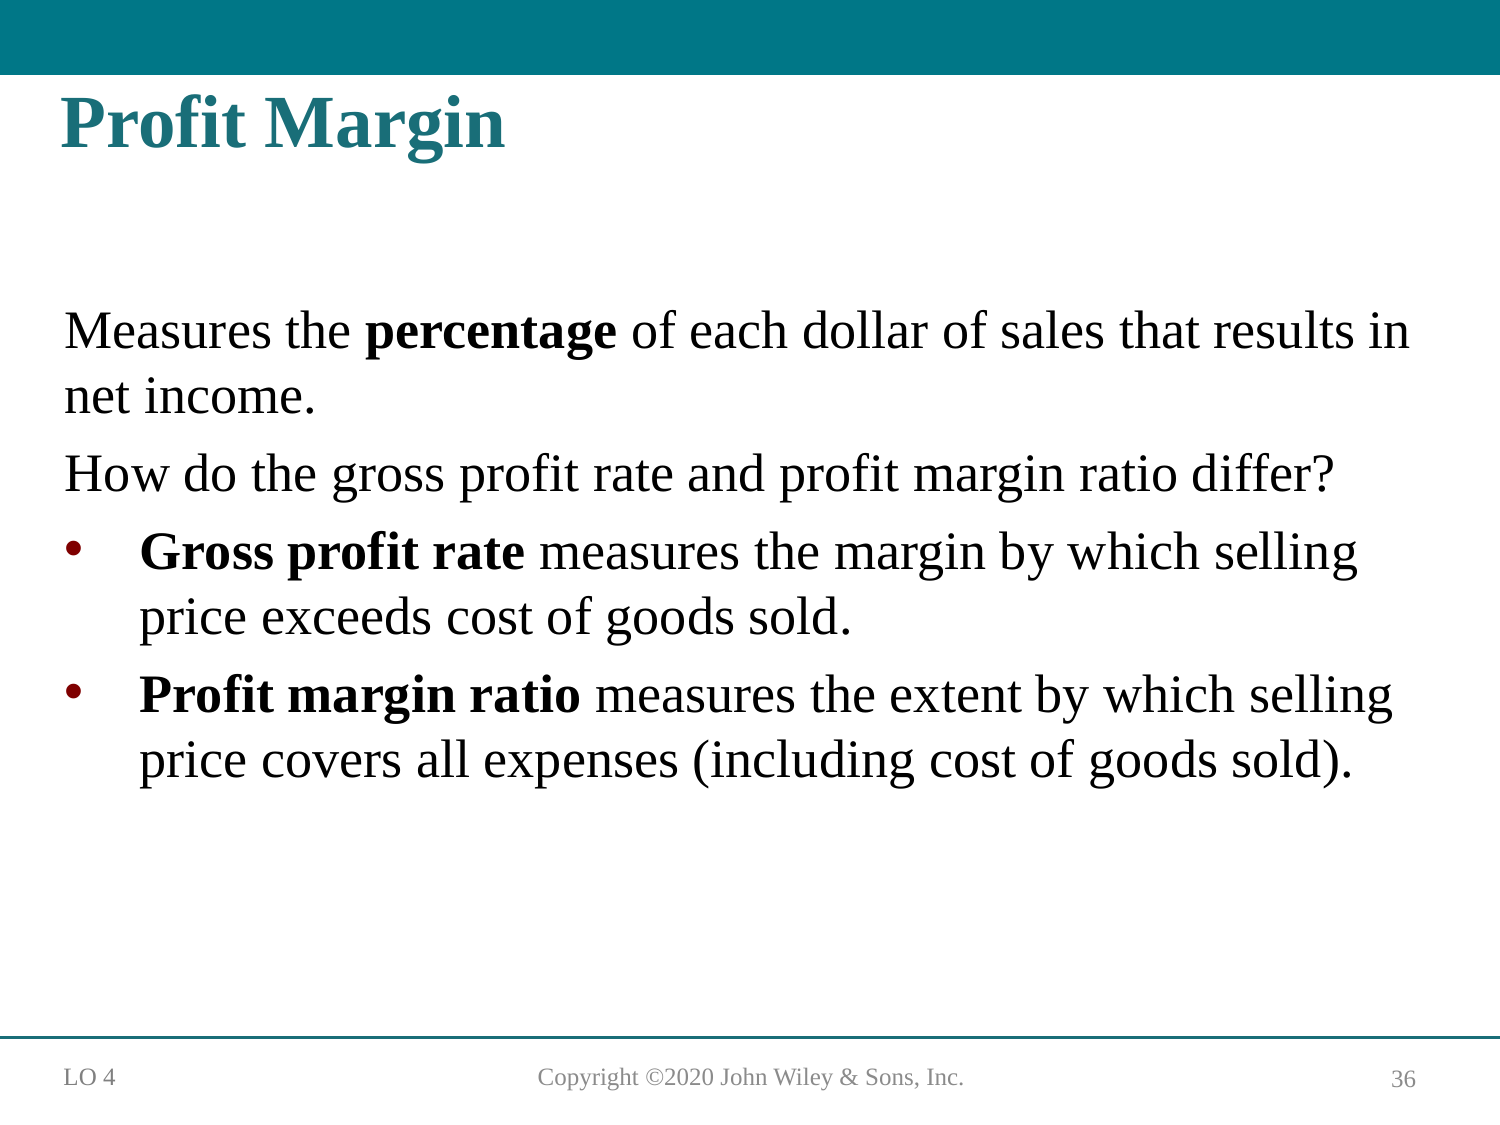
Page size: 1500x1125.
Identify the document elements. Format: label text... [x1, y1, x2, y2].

list Measures the percentage of each dollar of sales that results in net income. How do the gross profit rate and profit margin ratio differ? Gross profit rate measures the margin by which selling price exceeds cost of goods sold. Profit margin ratio measures the extent by which selling price covers all expenses (including cost of goods sold). [50, 287, 1450, 1025]
title Profit Margin [45, 75, 1447, 235]
list L O 4 [48, 1056, 224, 1099]
